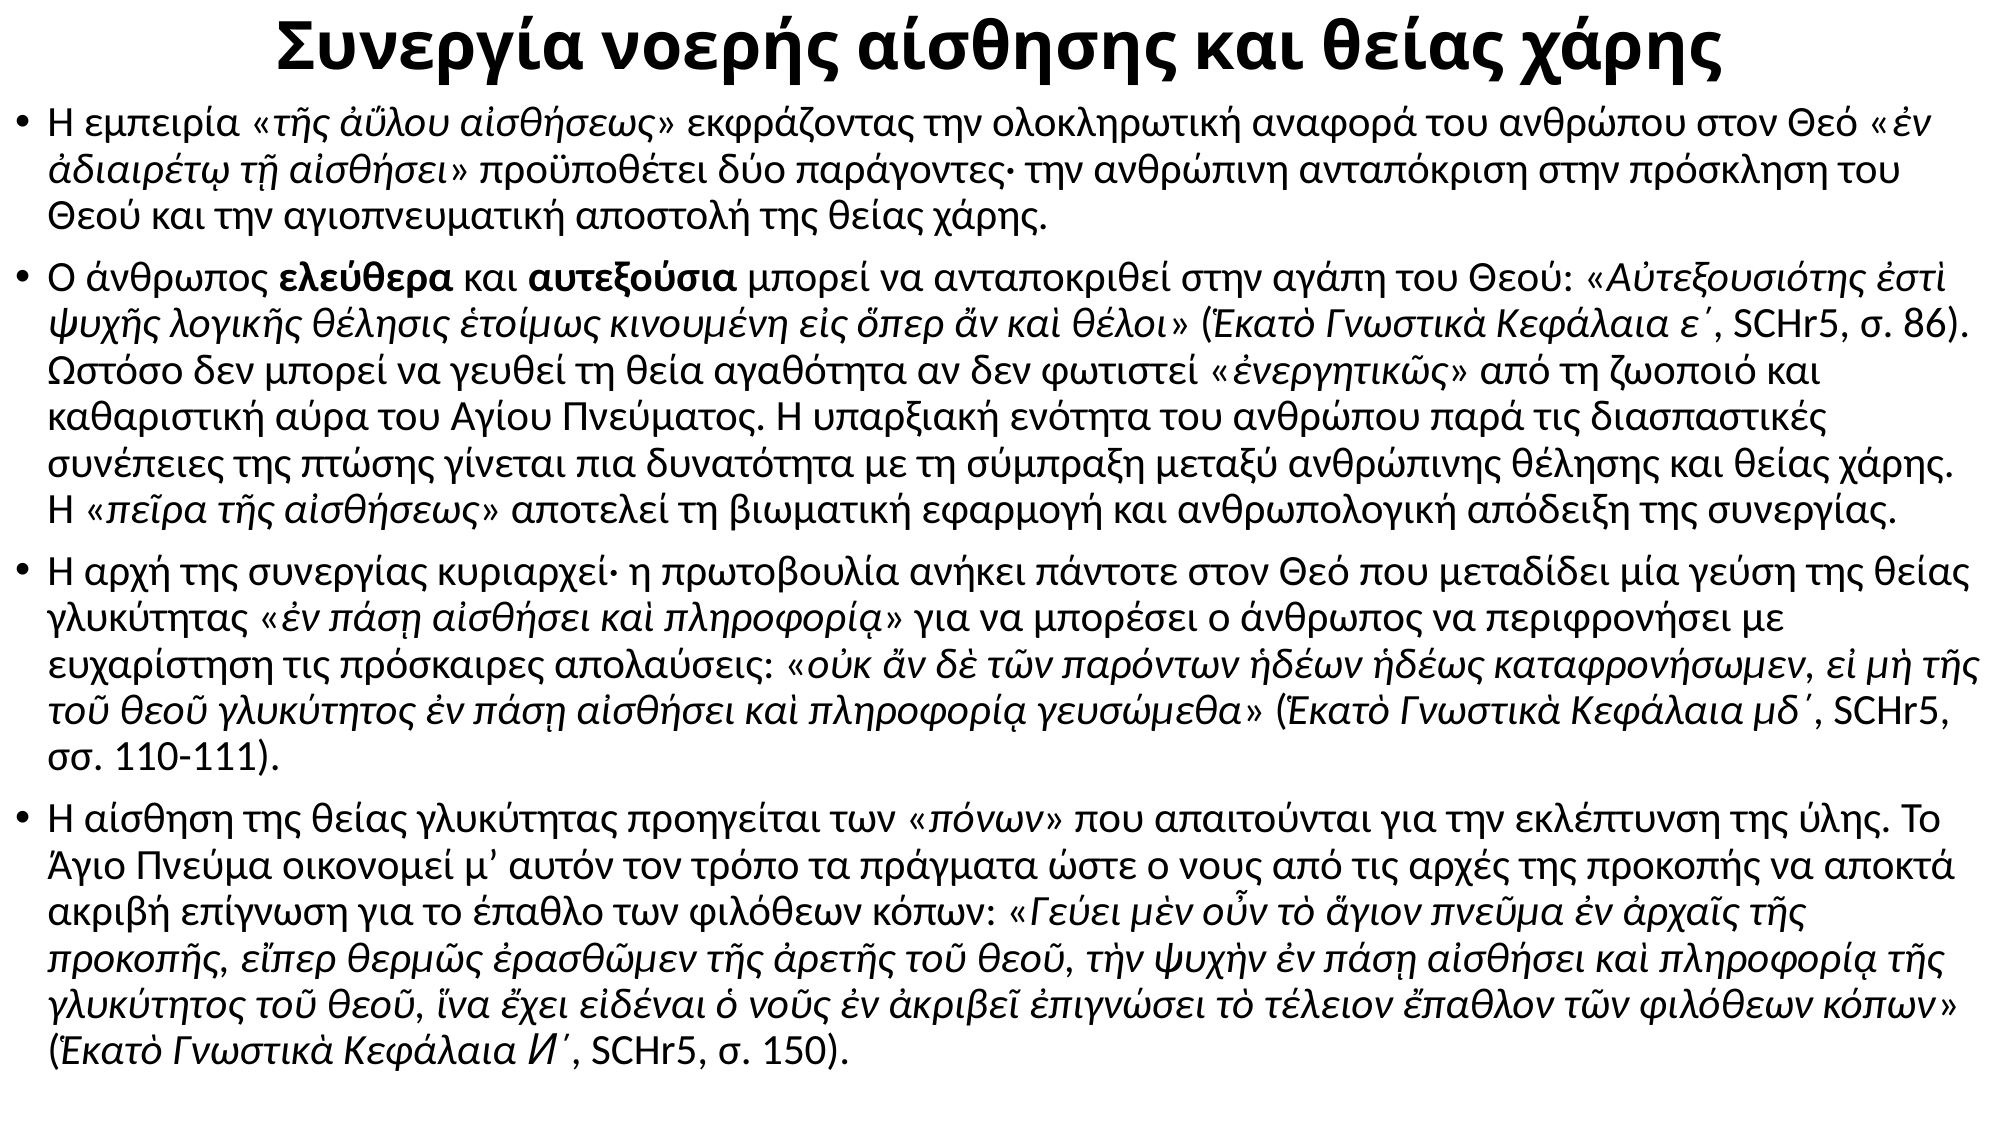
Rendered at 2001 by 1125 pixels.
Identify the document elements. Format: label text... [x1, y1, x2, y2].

list Η εμπειρία «τῆς ἀΰλου αἰσθήσεως» εκφράζοντας την ολοκληρωτική αναφορά του ανθρώπου στον Θεό «ἐν ἀδιαιρέτῳ τῇ αἰσθήσει» προϋποθέτει δύο παράγοντες· την ανθρώπινη ανταπόκριση στην πρόσκληση του Θεού και την αγιοπνευματική αποστολή της θείας χάρης. Ο άνθρωπος ελεύθερα και αυτεξούσια μπορεί να ανταποκριθεί στην αγάπη του Θεού: «Αὐτεξουσιότης ἐστὶ ψυχῆς λογικῆς θέλησις ἑτοίμως κινουμένη εἰς ὅπερ ἄν καὶ θέλοι» (Ἑκατὸ Γνωστικὰ Κεφάλαια ε΄, SCHr5, σ. 86). Ωστόσο δεν μπορεί να γευθεί τη θεία αγαθότητα αν δεν φωτιστεί «ἐνεργητικῶς» από τη ζωοποιό και καθαριστική αύρα του Αγίου Πνεύματος. Η υπαρξιακή ενότητα του ανθρώπου παρά τις διασπαστικές συνέπειες της πτώσης γίνεται πια δυνατότητα με τη σύμπραξη μεταξύ ανθρώπινης θέλησης και θείας χάρης. Η «πεῖρα τῆς αἰσθήσεως» αποτελεί τη βιωματική εφαρμογή και ανθρωπολογική απόδειξη της συνεργίας. Η αρχή της συνεργίας κυριαρχεί· η πρωτοβουλία ανήκει πάντοτε στον Θεό που μεταδίδει μία γεύση της θείας γλυκύτητας «ἐν πάσῃ αἰσθήσει καὶ πληροφορίᾳ» για να μπορέσει ο άνθρωπος να περιφρονήσει με ευχαρίστηση τις πρόσκαιρες απολαύσεις: «οὐκ ἄν δὲ τῶν παρόντων ἡδέων ἡδέως καταφρονήσωμεν, εἰ μὴ τῆς τοῦ θεοῦ γλυκύτητος ἐν πάσῃ αἰσθήσει καὶ πληροφορίᾳ γευσώμεθα» (Ἑκατὸ Γνωστικὰ Κεφάλαια μδ΄, SCHr5, σσ. 110-111). Η αίσθηση της θείας γλυκύτητας προηγείται των «πόνων» που απαιτούνται για την εκλέπτυνση της ύλης. Το Άγιο Πνεύμα οικονομεί μ’ αυτόν τον τρόπο τα πράγματα ώστε ο νους από τις αρχές της προκοπής να αποκτά ακριβή επίγνωση για το έπαθλο των φιλόθεων κόπων: «Γεύει μὲν οὖν τὸ ἅγιον πνεῦμα ἐν ἀρχαῖς τῆς προκοπῆς, εἴπερ θερμῶς ἐρασθῶμεν τῆς ἀρετῆς τοῦ θεοῦ, τὴν ψυχὴν ἐν πάσῃ αἰσθήσει καὶ πληροφορίᾳ τῆς γλυκύτητος τοῦ θεοῦ, ἵνα ἔχει εἰδέναι ὁ νοῦς ἐν ἀκριβεῖ ἐπιγνώσει τὸ τέλειον ἔπαθλον τῶν φιλόθεων κόπων» (Ἑκατὸ Γνωστικὰ Κεφάλαια Ͷ΄, SCHr5, σ. 150). [0, 92, 2000, 1123]
title Συνεργία νοερής αίσθησης και θείας χάρης [137, 3, 1863, 92]
